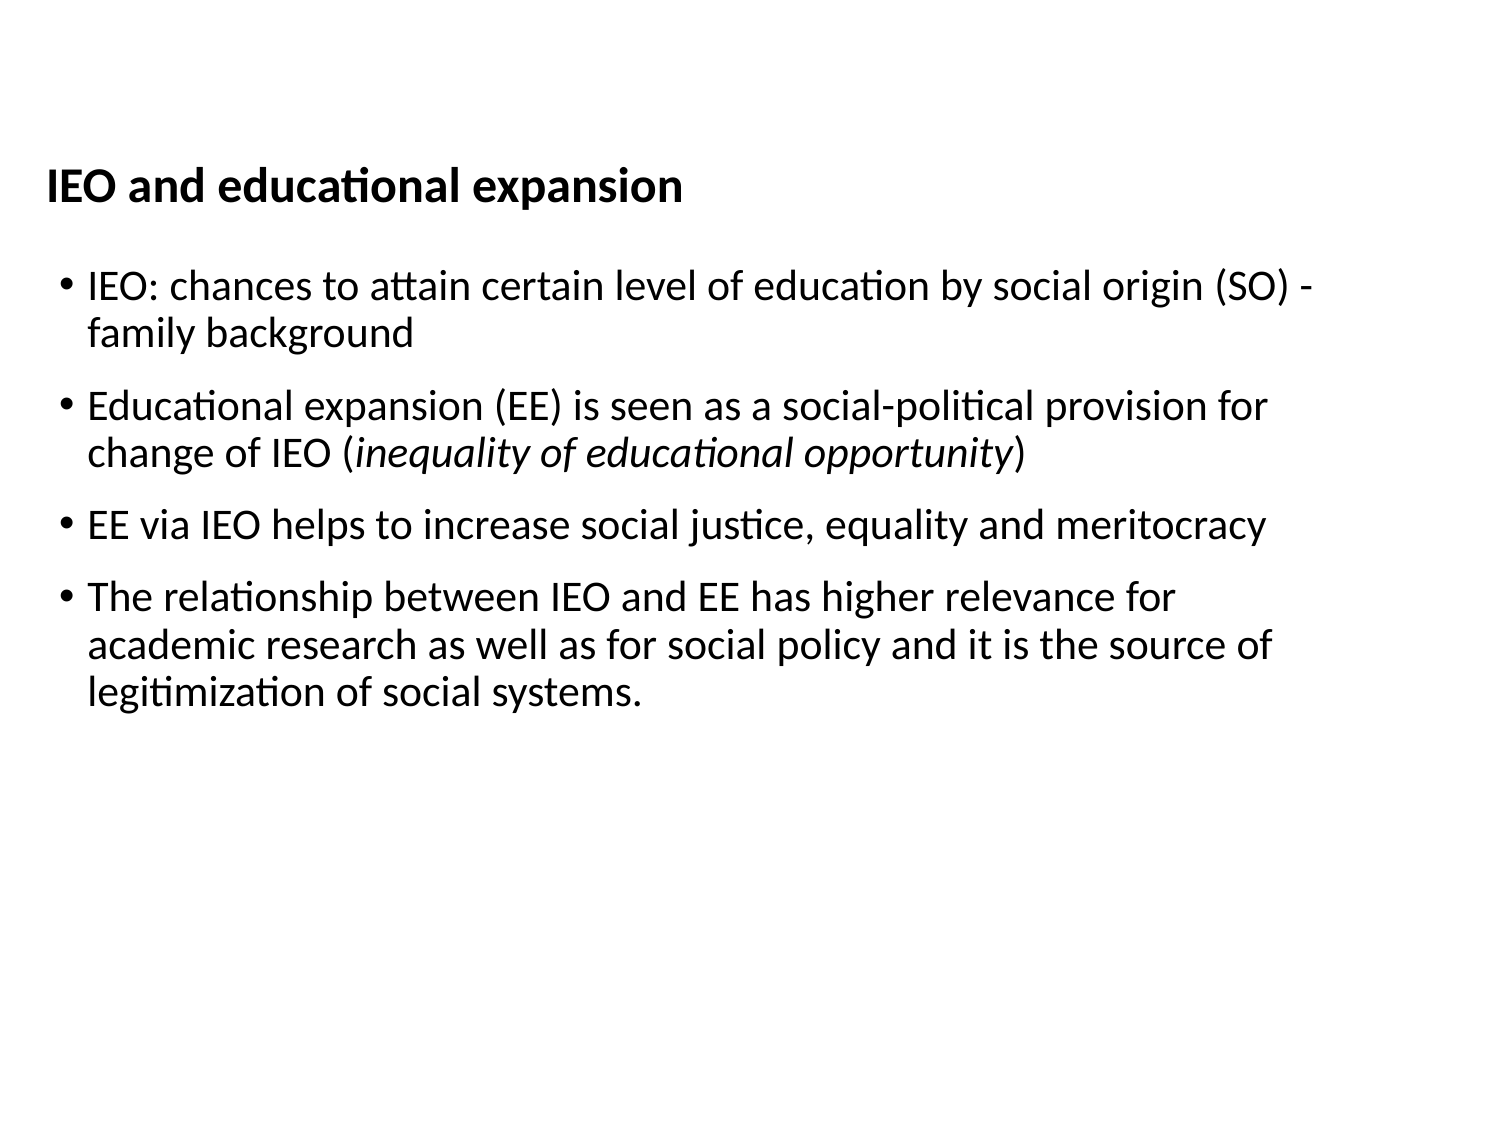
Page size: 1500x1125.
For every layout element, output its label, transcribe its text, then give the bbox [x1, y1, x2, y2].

list IEO: chances to attain certain level of education by social origin (SO) - family background Educational expansion (EE) is seen as a social-political provision for change of IEO (inequality of educational opportunity) EE via IEO helps to increase social justice, equality and meritocracy The relationship between IEO and EE has higher relevance for academic research as well as for social policy and it is the source of legitimization of social systems. [44, 255, 1338, 831]
title IEO and educational expansion [31, 140, 1325, 233]
